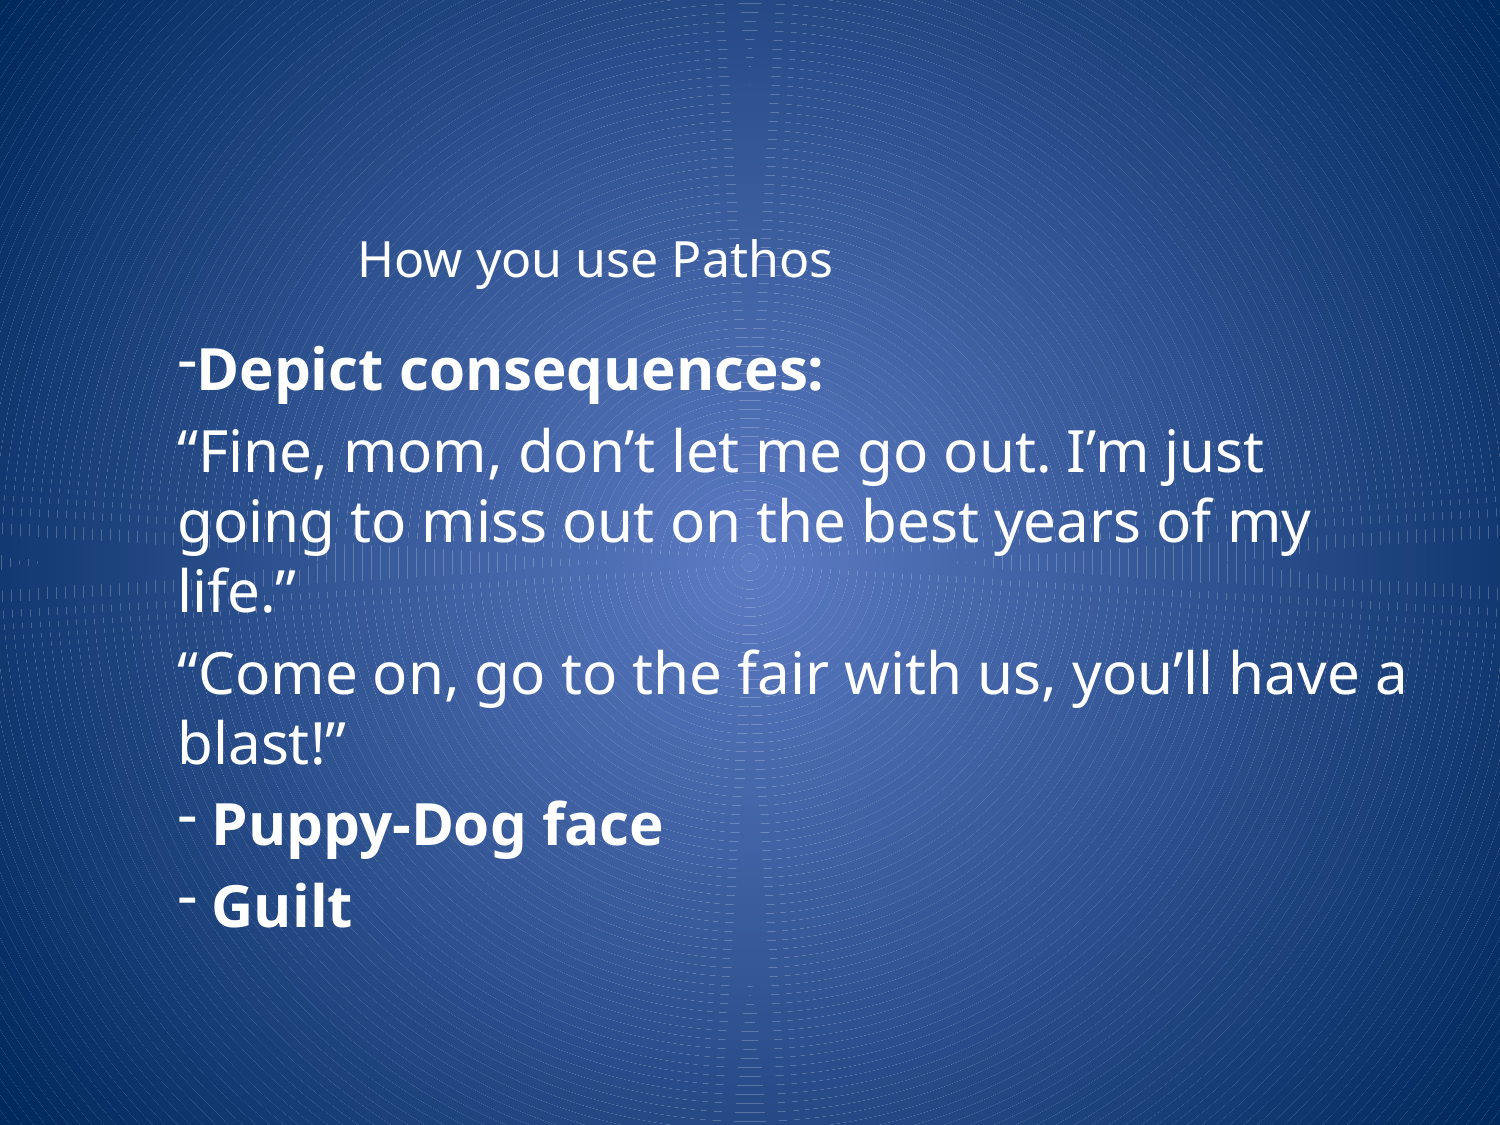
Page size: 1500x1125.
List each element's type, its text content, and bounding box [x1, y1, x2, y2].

subtitle Depict consequences: “Fine, mom, don’t let me go out. I’m just going to miss out on the best years of my life.” “Come on, go to the fair with us, you’ll have a blast!” Puppy-Dog face Guilt [162, 324, 1426, 713]
text_box How you use Pathos [342, 219, 849, 295]
title [99, 199, 1376, 897]
